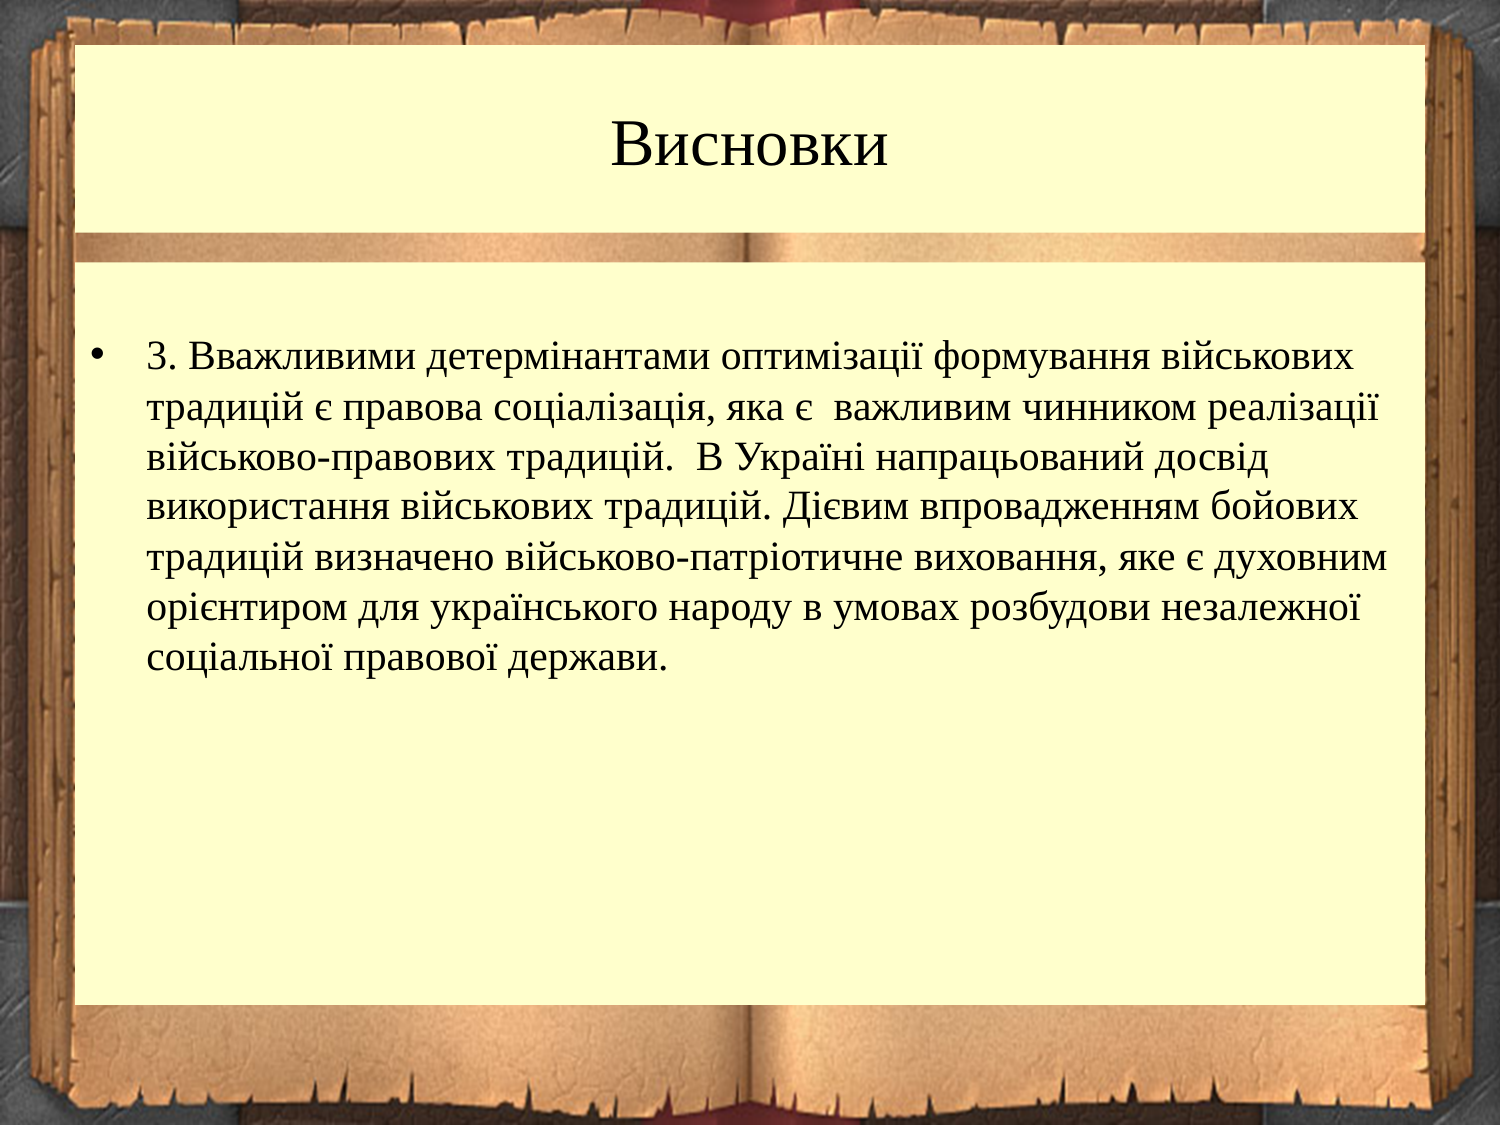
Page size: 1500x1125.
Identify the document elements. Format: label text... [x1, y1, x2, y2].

picture [0, 0, 1500, 1125]
title Висновки [74, 44, 1426, 233]
list 3. Вважливими детермінантами оптимізації формування військових традицій є правова соціалізація, яка є важливим чинником реалізації військово-правових традицій. В Україні напрацьований досвід використання військових традицій. Дієвим впровадженням бойових традицій визначено військово-патріотичне виховання, яке є духовним орієнтиром для українського народу в умовах розбудови незалежної соціальної правової держави. [74, 262, 1426, 1006]
